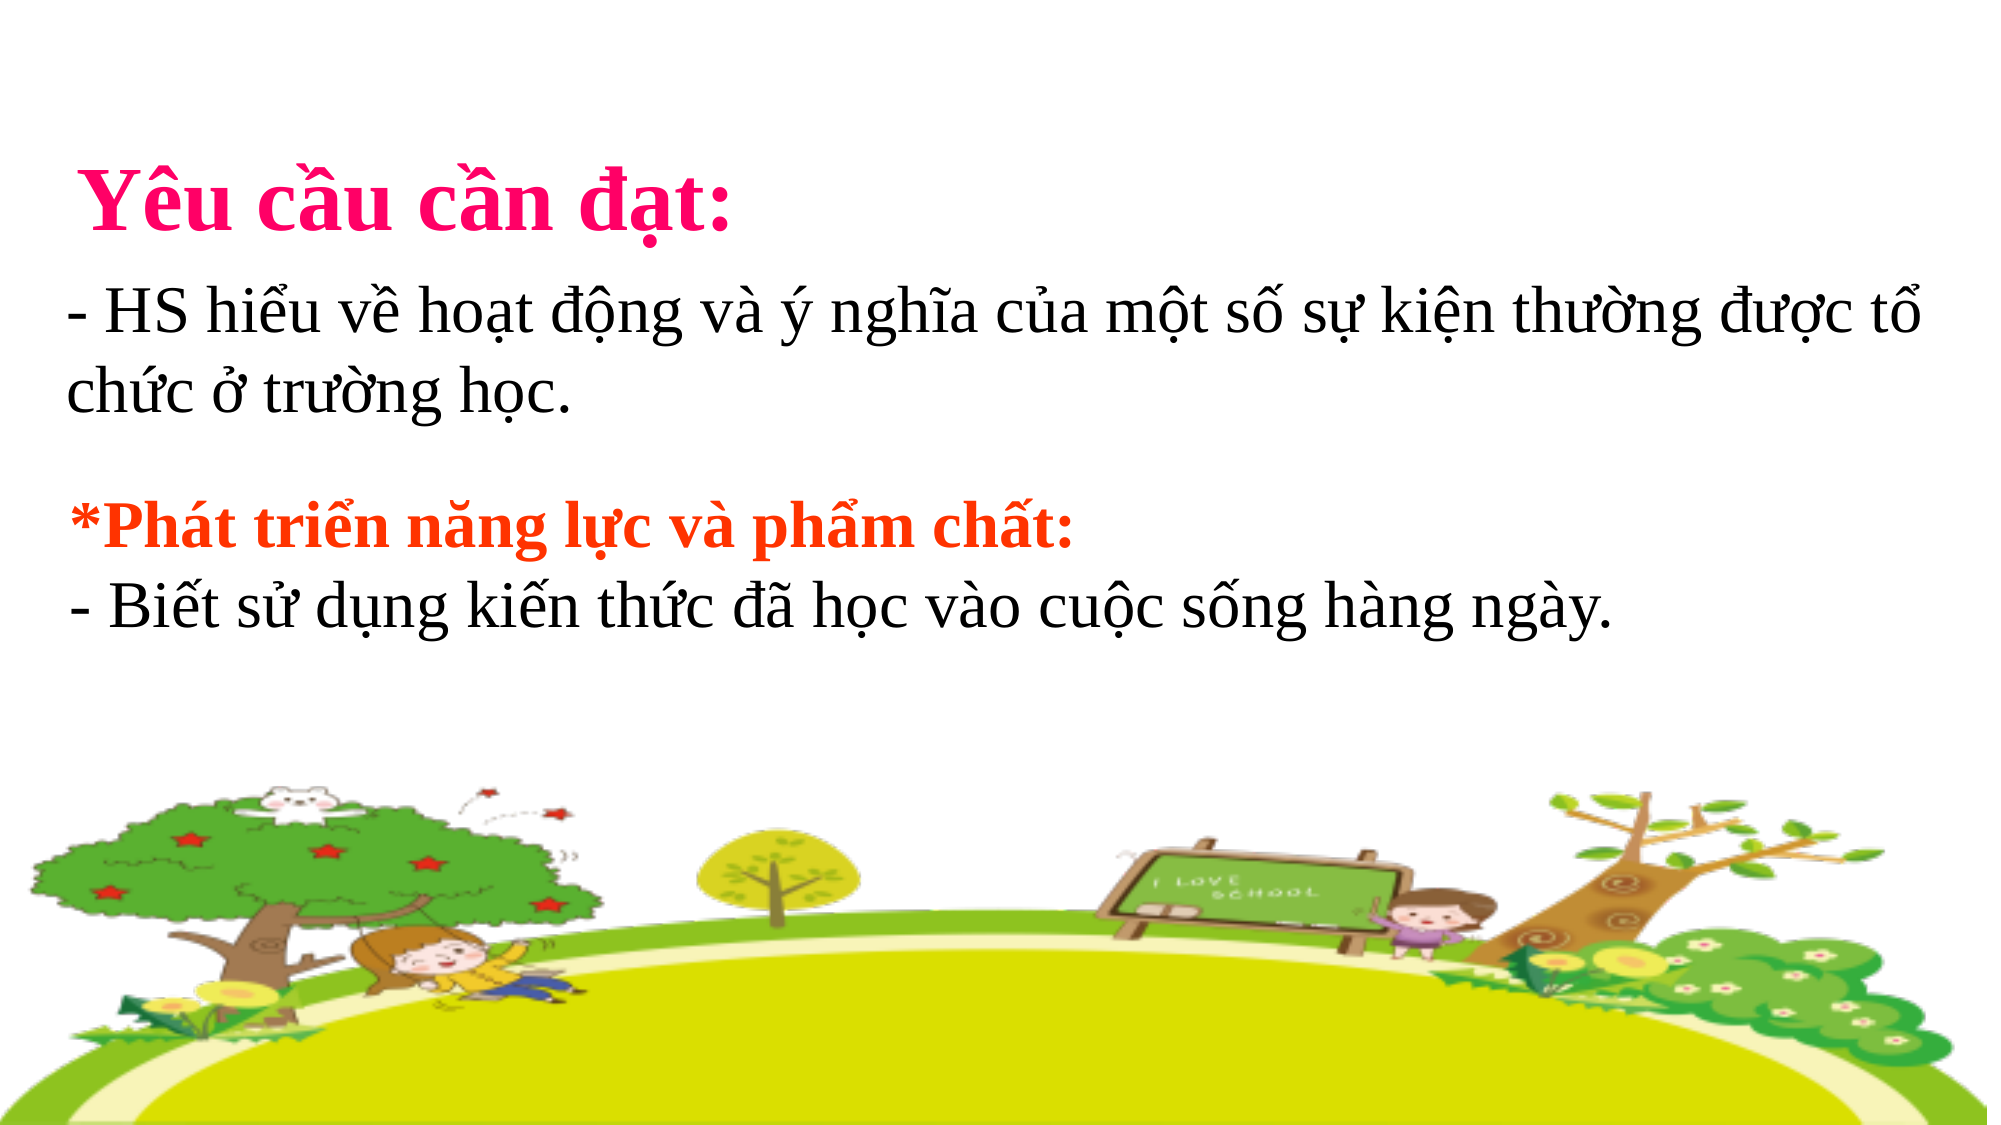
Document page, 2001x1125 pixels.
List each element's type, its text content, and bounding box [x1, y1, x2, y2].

text_box *Phát triển năng lực và phẩm chất: - Biết sử dụng kiến thức đã học vào cuộc sống hàng ngày. [54, 433, 1967, 648]
text_box Yêu cầu cần đạt: [61, 131, 1017, 257]
picture [0, 774, 1987, 1125]
text_box - HS hiểu về hoạt động và ý nghĩa của một số sự kiện thường được tổ chức ở trường học. [51, 258, 2000, 433]
